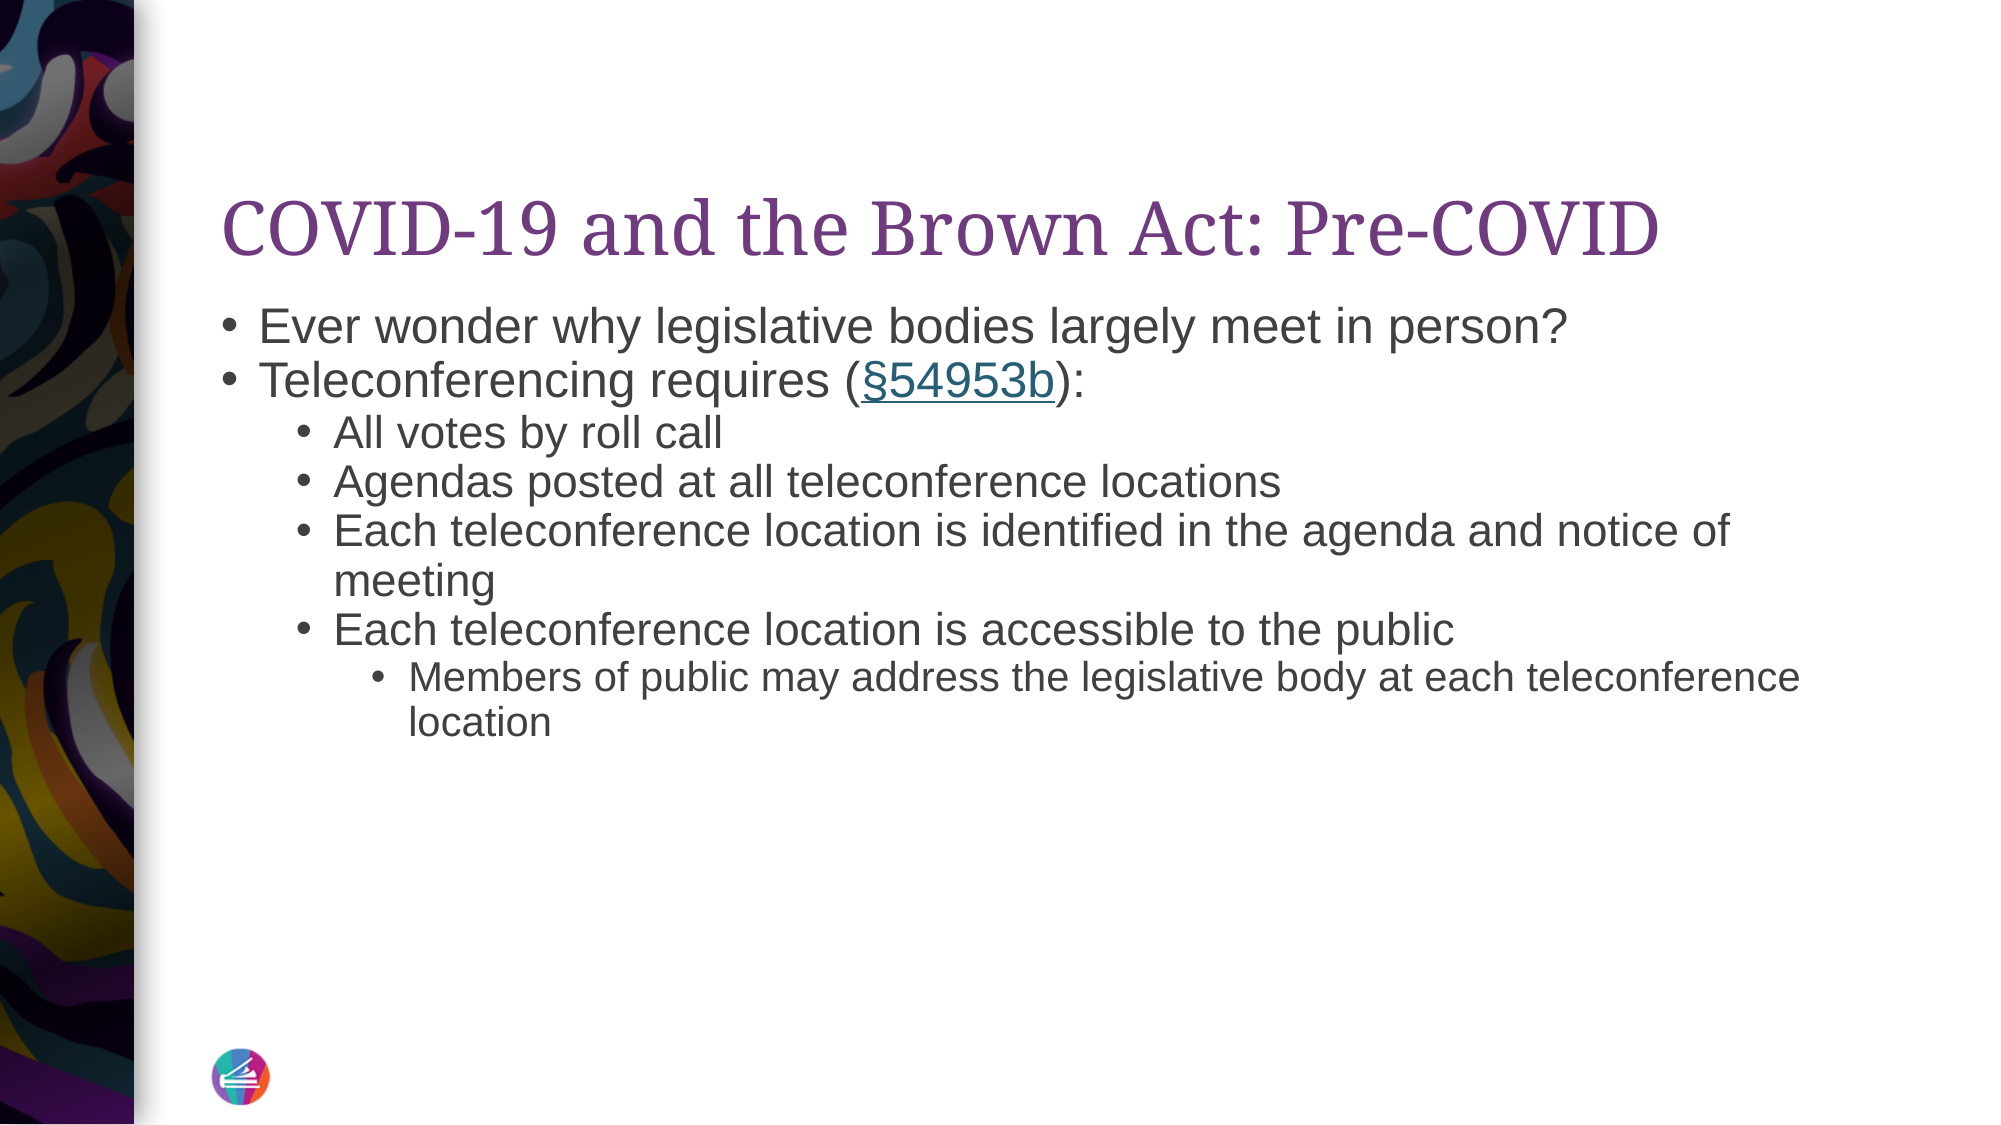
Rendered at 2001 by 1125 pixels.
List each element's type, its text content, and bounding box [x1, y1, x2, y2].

title COVID-19 and the Brown Act: Pre-COVID [209, 59, 1858, 278]
picture [0, 0, 134, 1124]
list Ever wonder why legislative bodies largely meet in person? Teleconferencing requires (§54953b): All votes by roll call Agendas posted at all teleconference locations Each teleconference location is identified in the agenda and notice of meeting Each teleconference location is accessible to the public Members of public may address the legislative body at each teleconference location [209, 294, 1860, 1020]
picture [209, 1046, 272, 1108]
